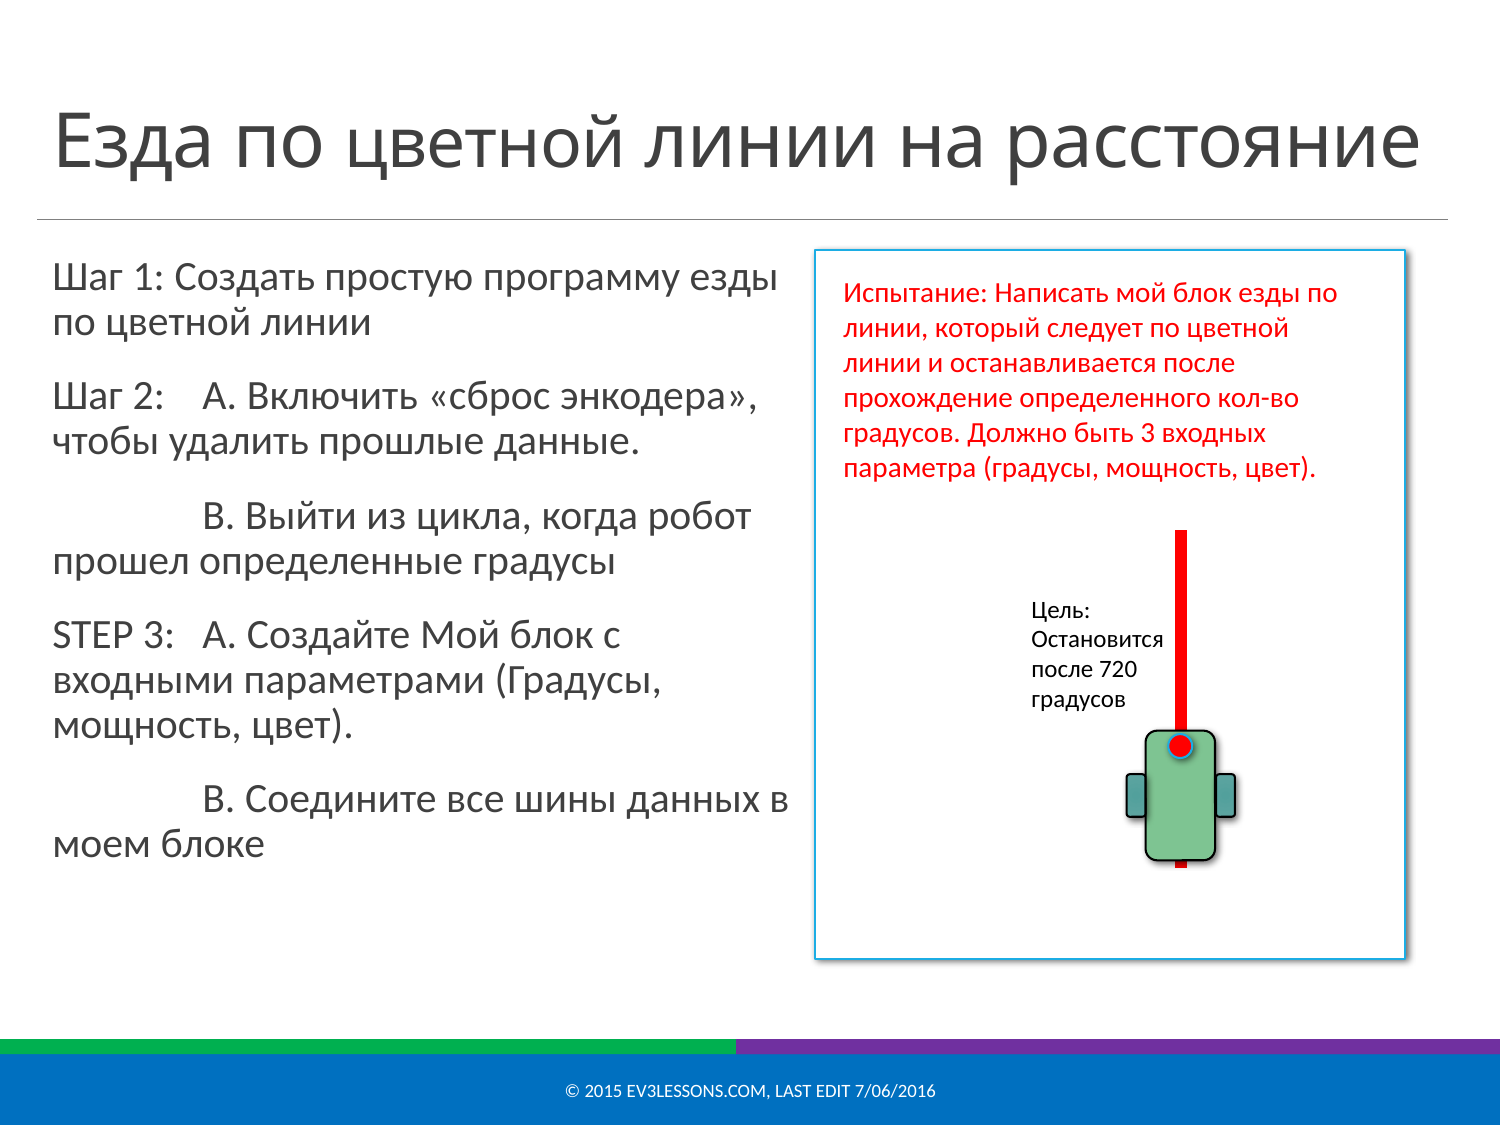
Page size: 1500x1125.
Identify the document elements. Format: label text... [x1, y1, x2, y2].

text_box Испытание: Написать мой блок езды по линии, который следует по цветной линии и останавливается после прохождение определенного кол-во градусов. Должно быть 3 входных параметра (градусы, мощность, цвет). [828, 266, 1376, 491]
list Шаг 1: Создать простую программу езды по цветной линии Шаг 2: A. Включить «сброс энкодера», чтобы удалить прошлые данные. B. Выйти из цикла, когда робот прошел определенные градусы STEP 3: A. Создайте Мой блок с входными параметрами (Градусы, мощность, цвет). B. Соедините все шины данных в моем блоке [37, 246, 792, 1011]
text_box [1126, 730, 1236, 861]
text_box [814, 249, 1406, 960]
footer © 2015 EV3Lessons.com, Last edit 7/06/2016 [453, 1059, 1047, 1120]
title Езда по цветной линии на расстояние [37, 47, 1448, 191]
text_box Цель: Остановится после 720 градусов [1016, 585, 1177, 721]
